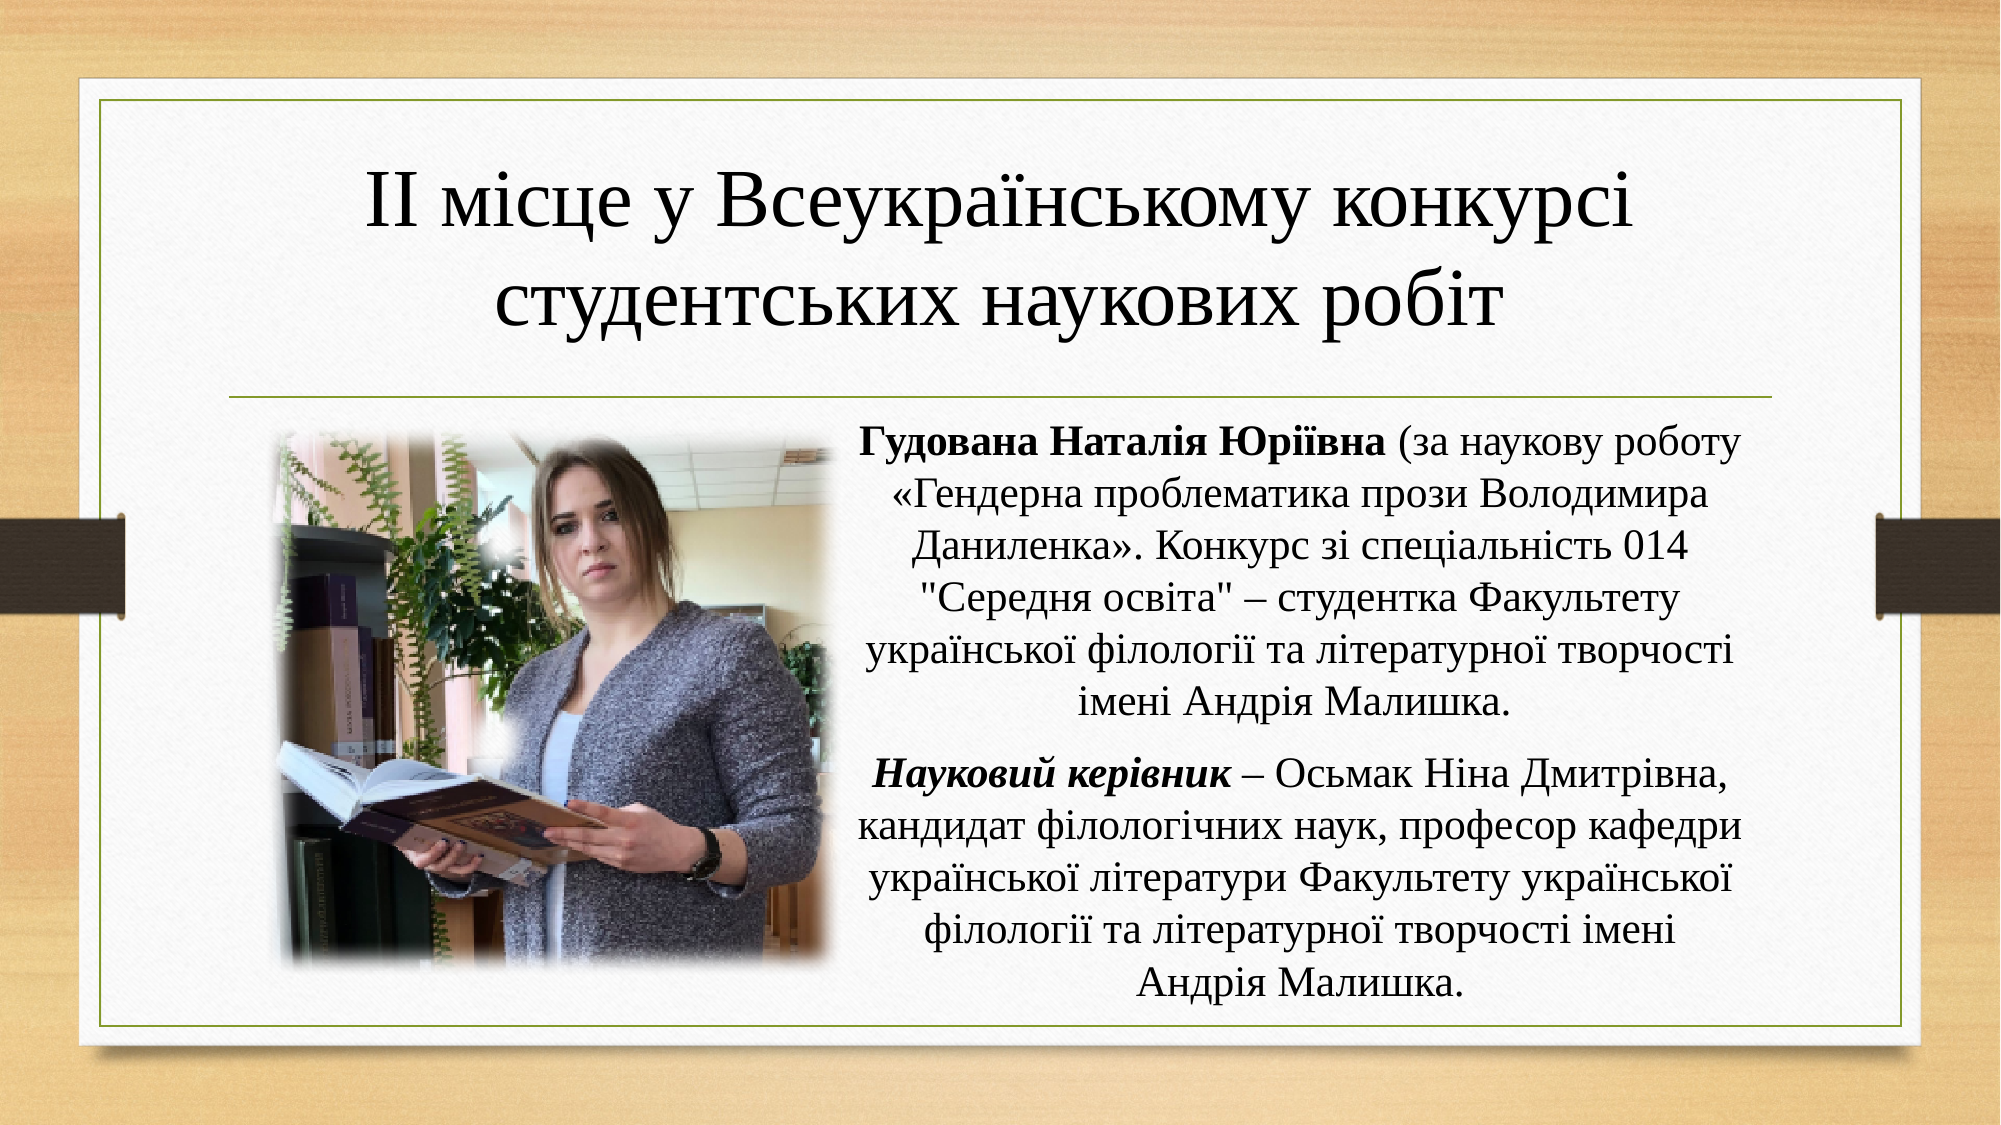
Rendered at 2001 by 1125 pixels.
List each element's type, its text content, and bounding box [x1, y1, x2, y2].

list Гудована Наталія Юріївна (за наукову роботу «Гендерна проблематика прози Володимира Даниленка». Конкурс зі спеціальність 014 "Середня освіта" – студентка Факультету української філології та літературної творчості імені Андрія Малишка. Науковий керівник – Осьмак Ніна Дмитрівна, кандидат філологічних наук, професор кафедри української літератури Факультету української філології та літературної творчості імені Андрія Малишка. [840, 404, 1761, 1024]
picture [0, 0, 2001, 1125]
title ІІ місце у Всеукраїнському конкурсі студентських наукових робіт [212, 135, 1788, 350]
